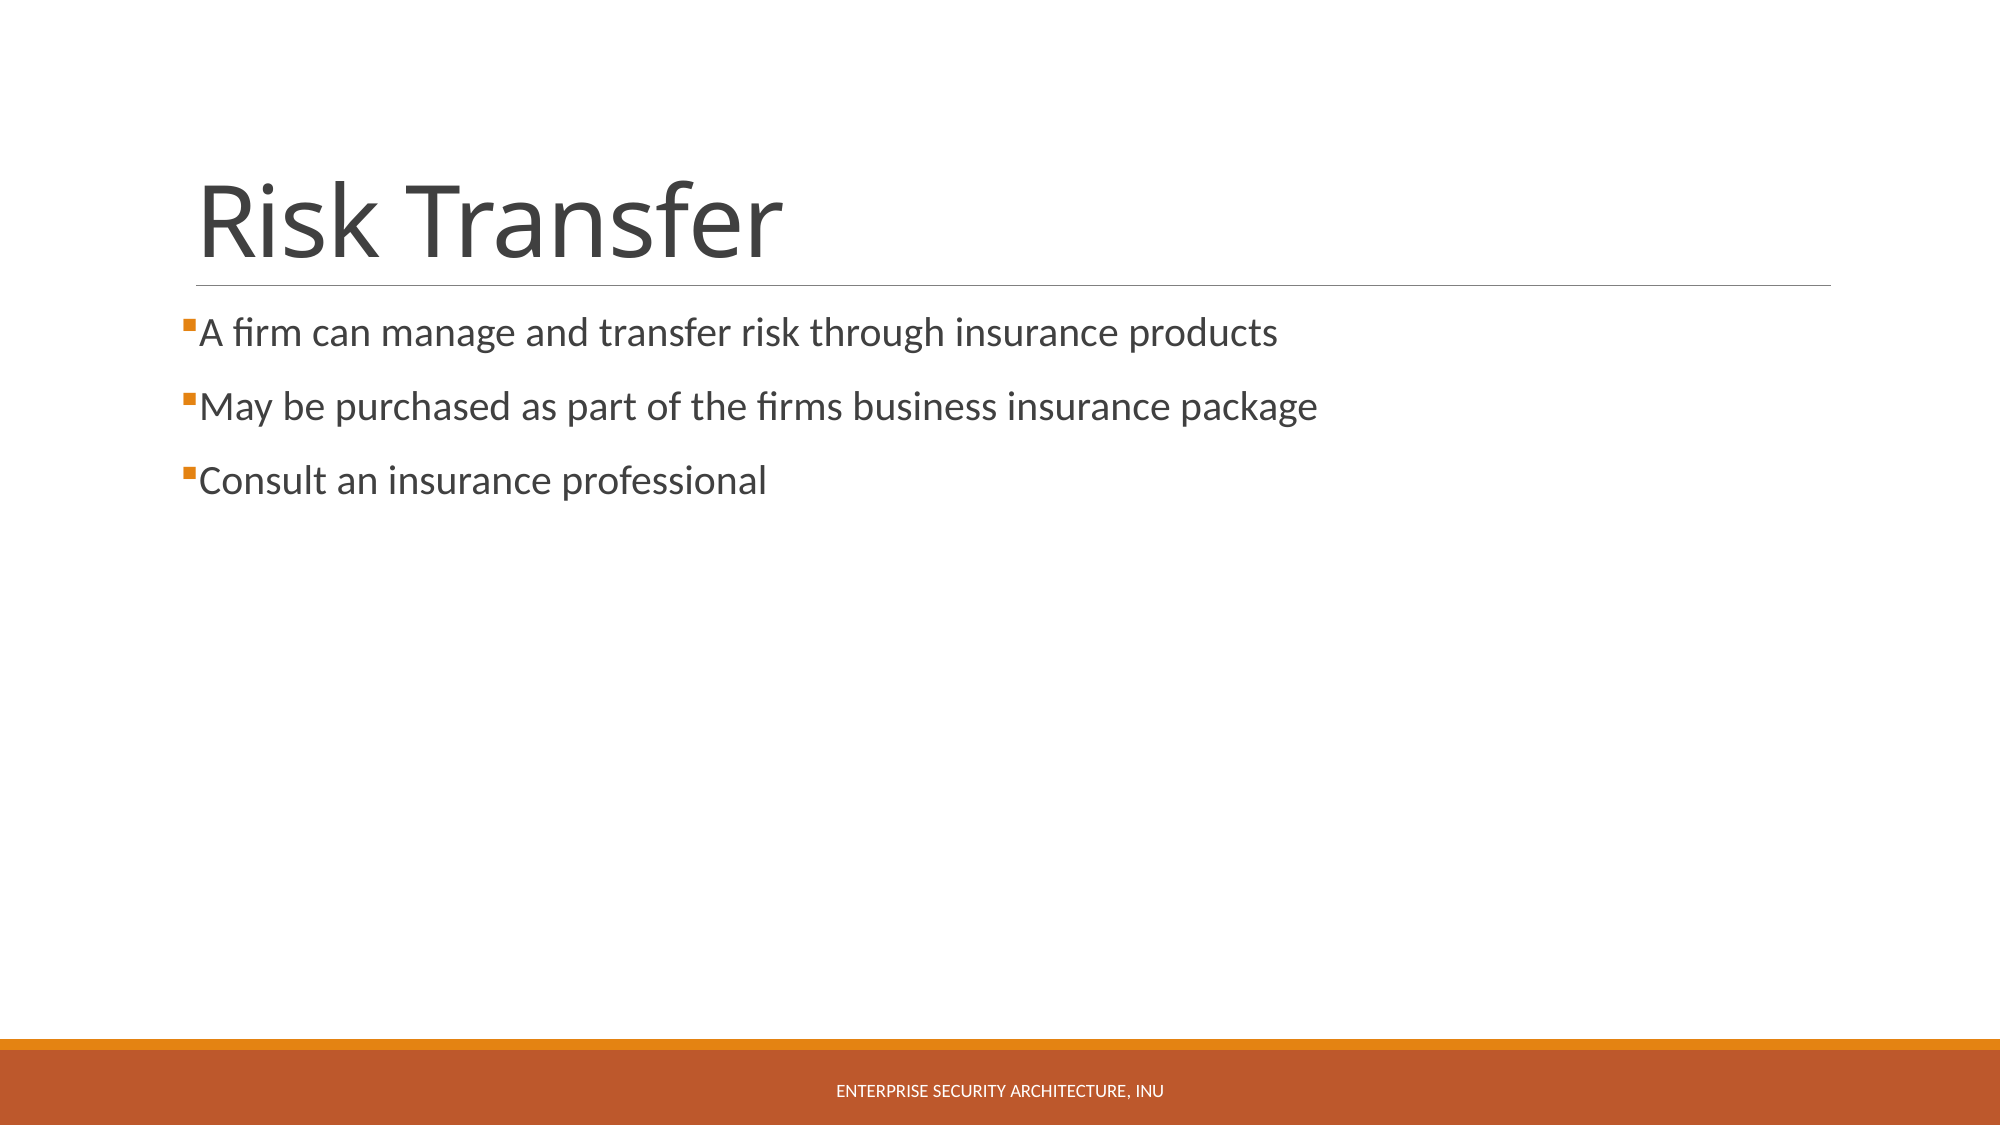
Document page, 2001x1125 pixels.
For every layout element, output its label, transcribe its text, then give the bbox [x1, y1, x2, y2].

list A firm can manage and transfer risk through insurance products May be purchased as part of the firms business insurance package Consult an insurance professional [180, 302, 1830, 963]
footer Enterprise Security Architecture, INU [604, 1059, 1396, 1120]
title Risk Transfer [180, 47, 1830, 285]
